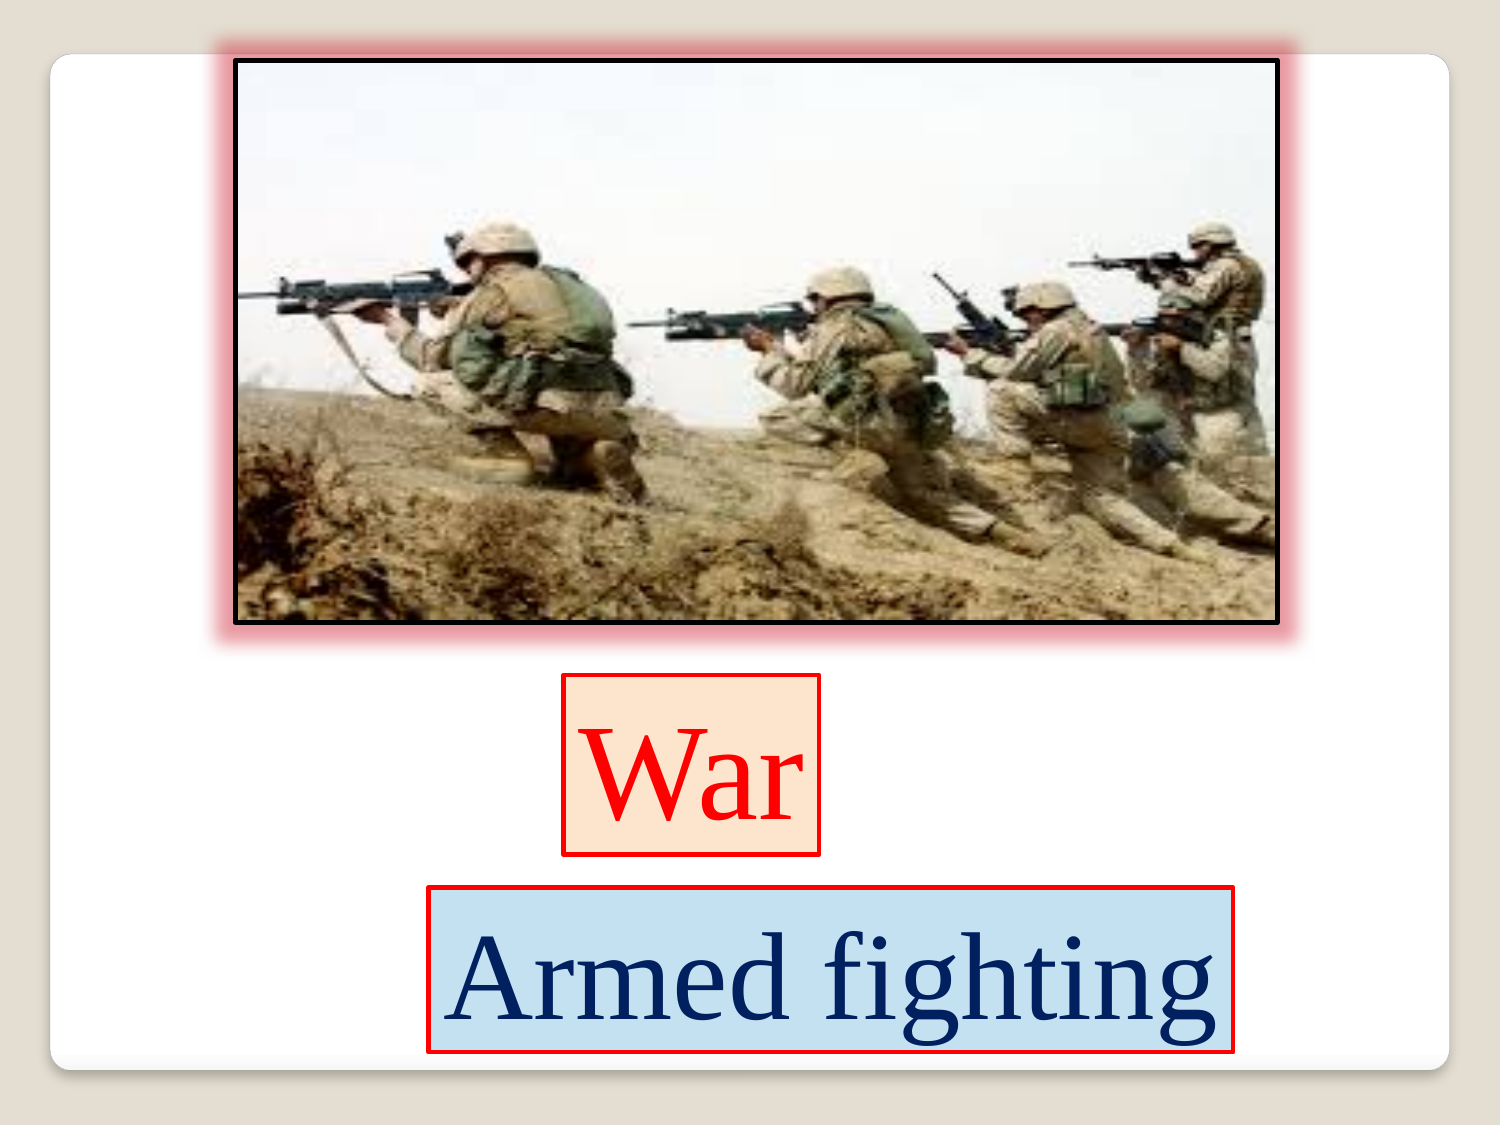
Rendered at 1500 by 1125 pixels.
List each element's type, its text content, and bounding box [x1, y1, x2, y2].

text_box War [563, 675, 819, 855]
picture [237, 62, 1276, 621]
text_box Armed fighting [428, 887, 1234, 1053]
